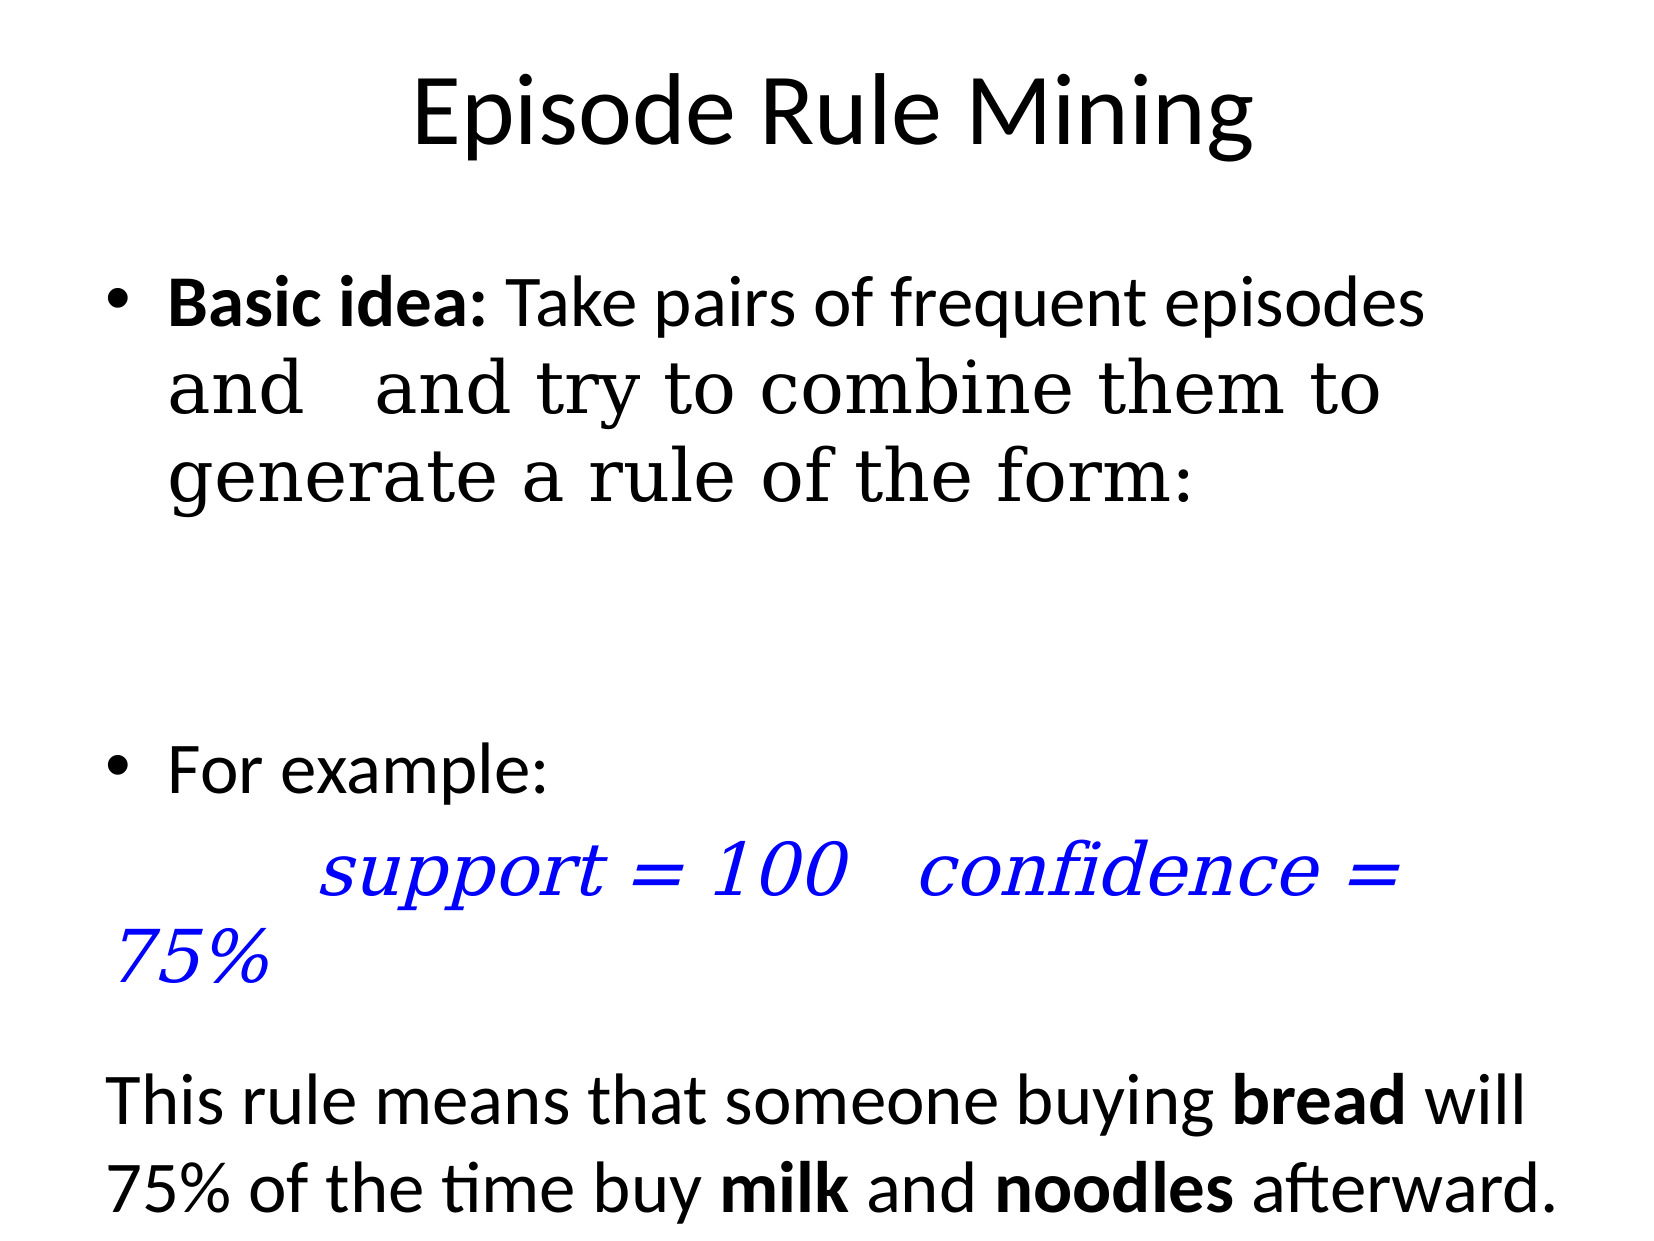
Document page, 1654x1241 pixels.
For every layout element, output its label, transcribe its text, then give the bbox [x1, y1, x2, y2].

title Episode Rule Mining [89, 0, 1578, 207]
slide_number [1185, 1149, 1572, 1216]
